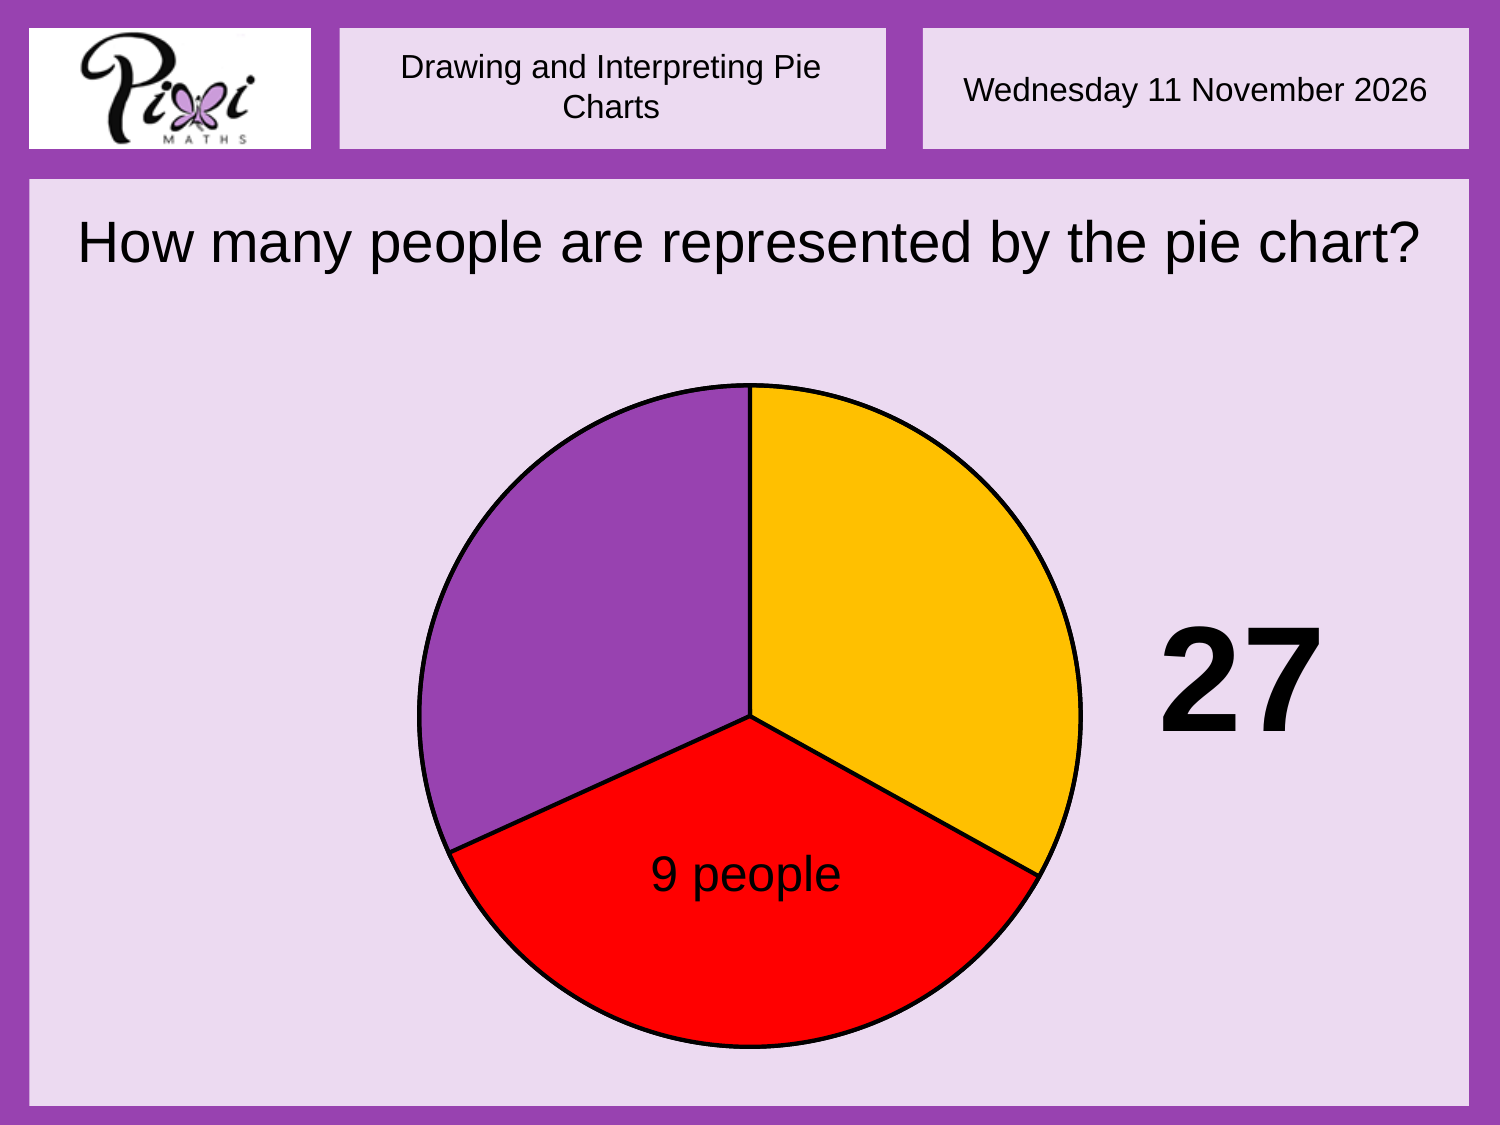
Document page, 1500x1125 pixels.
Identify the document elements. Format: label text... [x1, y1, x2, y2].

text_box [446, 714, 1042, 1049]
text_box [417, 383, 1083, 876]
picture [0, 0, 1500, 1125]
text_box 9 people [588, 834, 904, 909]
text_box 27 [1144, 574, 1439, 769]
text_box How many people are represented by the pie chart? [41, 196, 1459, 281]
